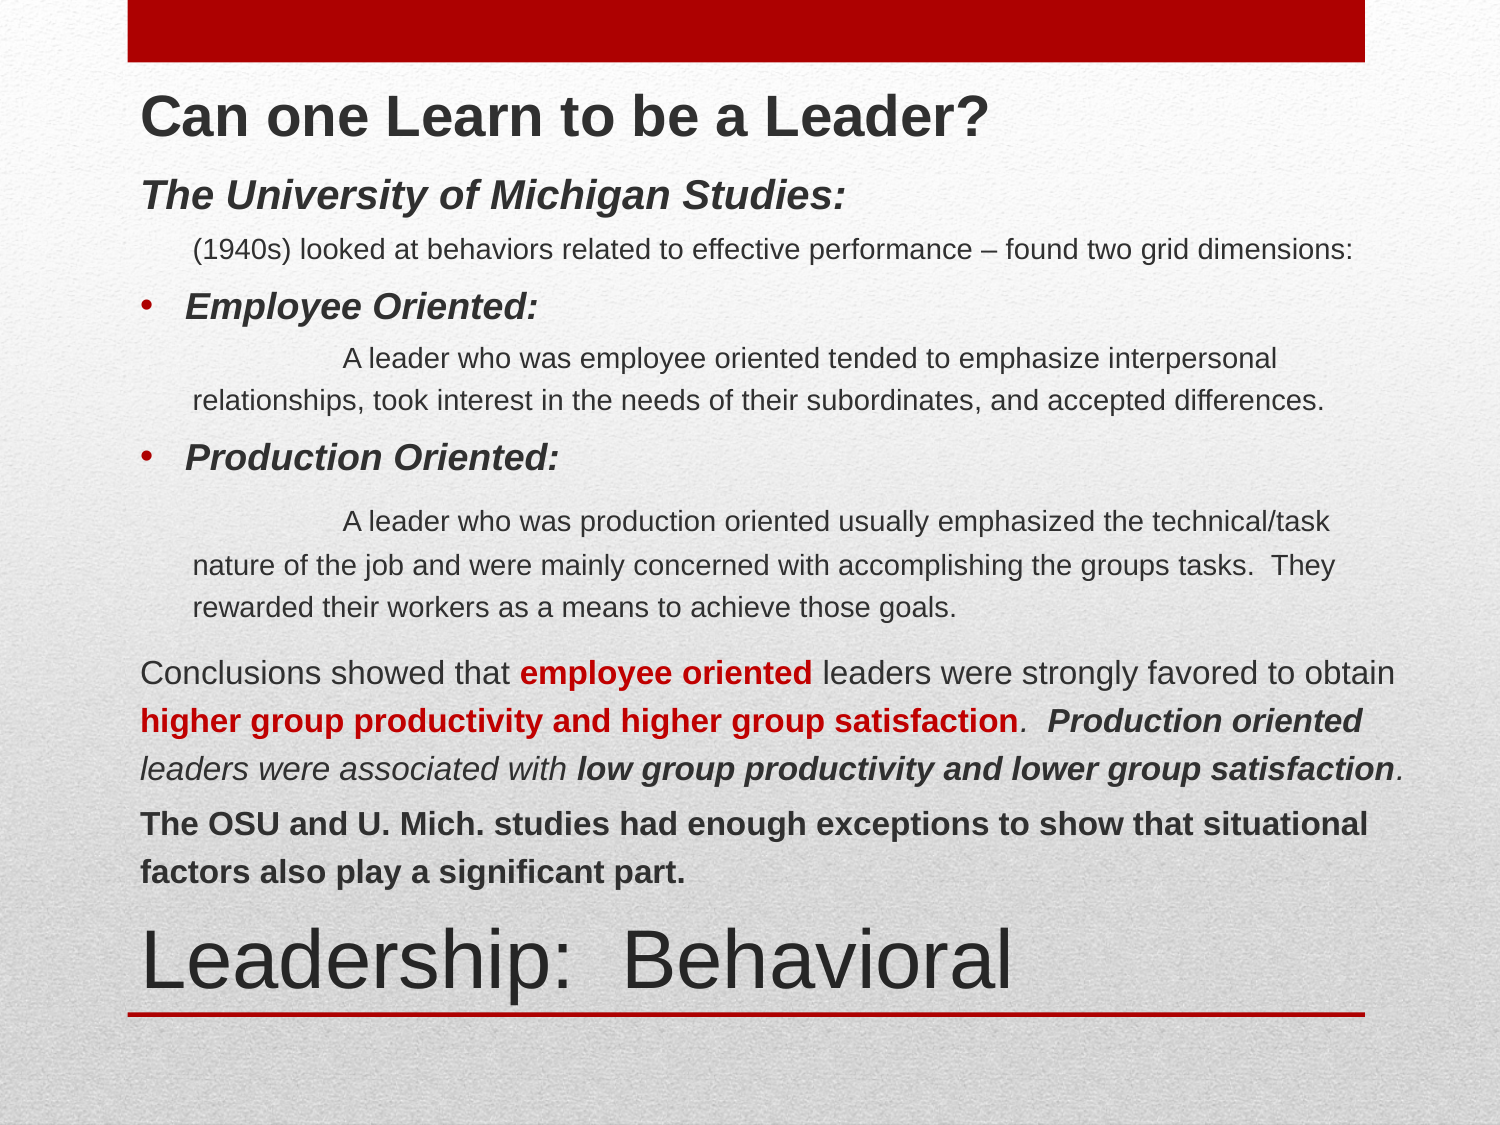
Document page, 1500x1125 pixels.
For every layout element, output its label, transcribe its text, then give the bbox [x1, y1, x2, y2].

list Can one Learn to be a Leader? The University of Michigan Studies: (1940s) looked at behaviors related to effective performance – found two grid dimensions: Employee Oriented: A leader who was employee oriented tended to emphasize interpersonal relationships, took interest in the needs of their subordinates, and accepted differences. Production Oriented: A leader who was production oriented usually emphasized the technical/task nature of the job and were mainly concerned with accomplishing the groups tasks. They rewarded their workers as a means to achieve those goals. Conclusions showed that employee oriented leaders were strongly favored to obtain higher group productivity and higher group satisfaction. Production oriented leaders were associated with low group productivity and lower group satisfaction. The OSU and U. Mich. studies had enough exceptions to show that situational factors also play a significant part. [125, 200, 1425, 838]
title Leadership: Behavioral [125, 838, 1363, 1013]
